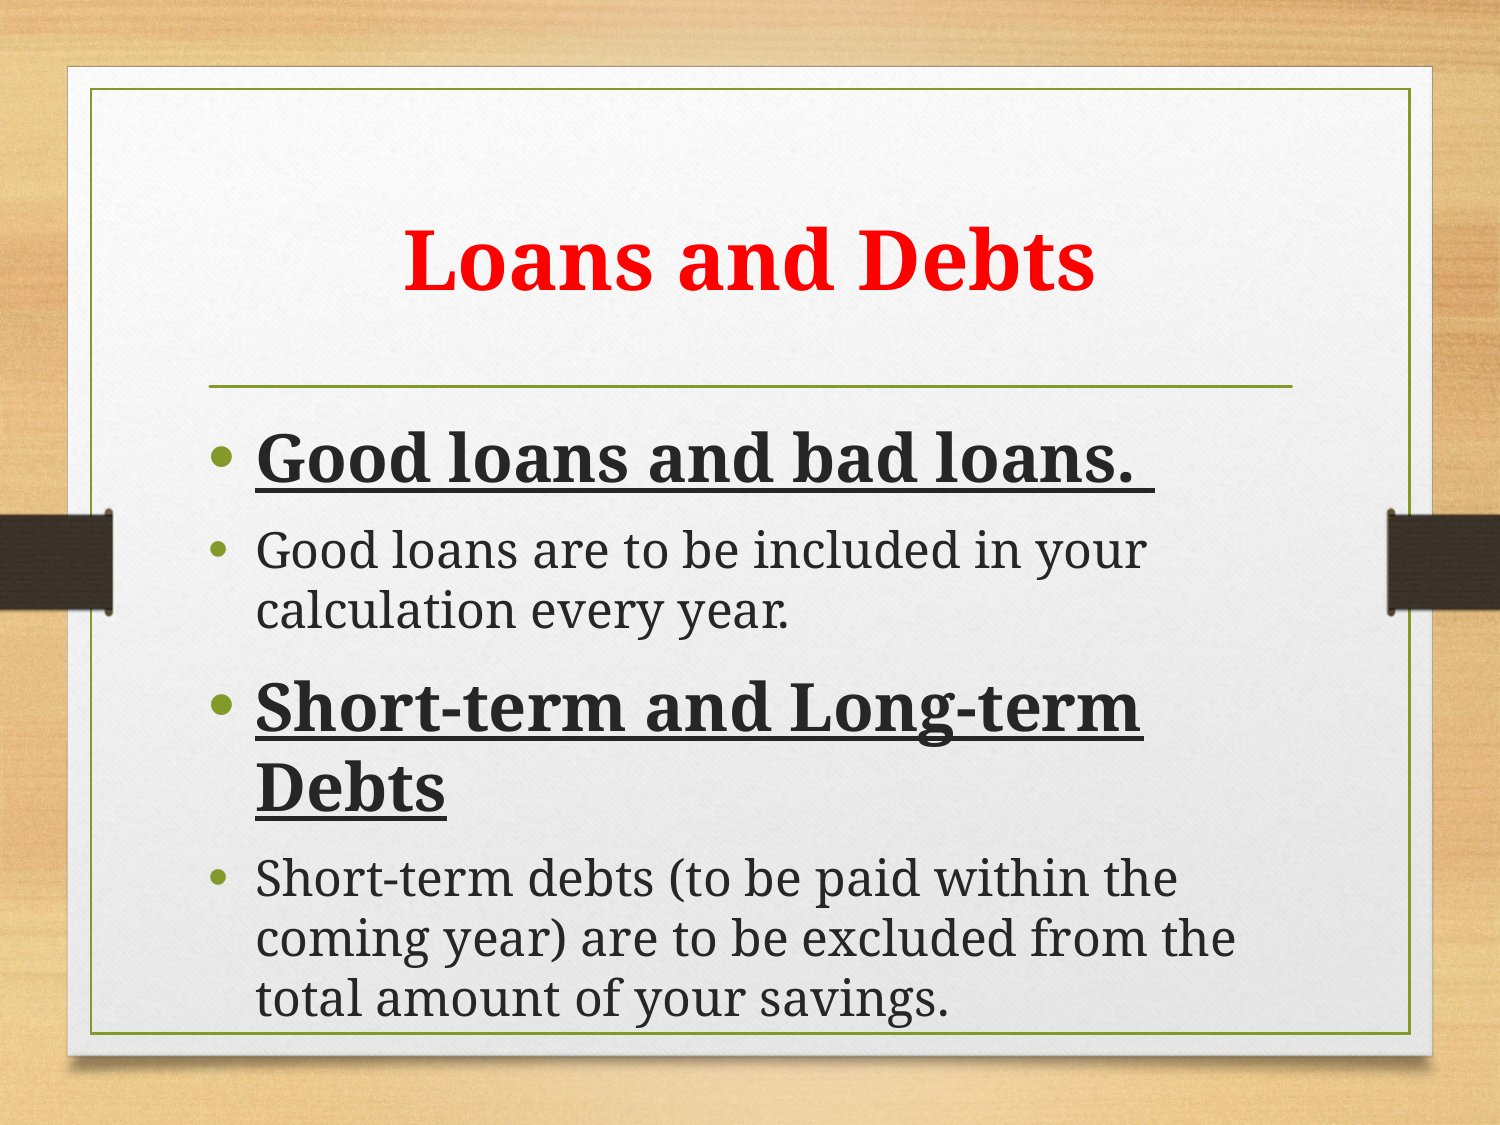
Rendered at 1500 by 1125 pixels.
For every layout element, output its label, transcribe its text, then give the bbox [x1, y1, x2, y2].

list Good loans and bad loans. Good loans are to be included in your calculation every year. Short-term and Long-term Debts Short-term debts (to be paid within the coming year) are to be excluded from the total amount of your savings. [193, 408, 1309, 974]
picture [0, 0, 1500, 1125]
title Loans and Debts [193, 150, 1309, 365]
